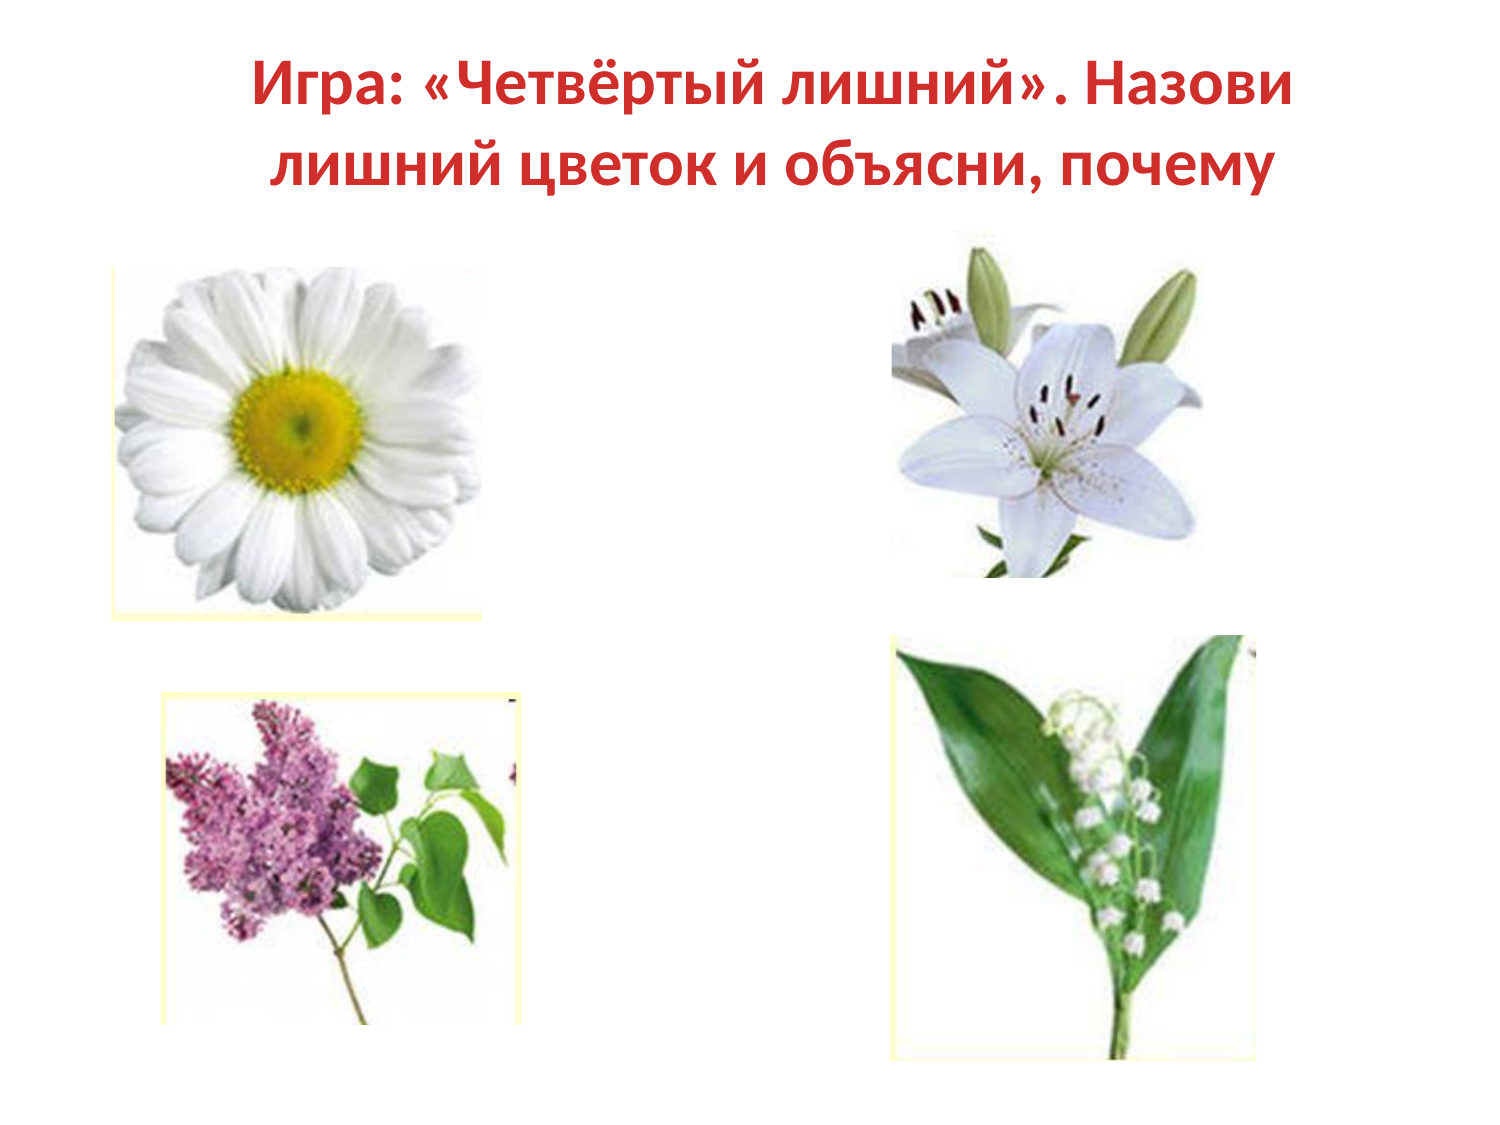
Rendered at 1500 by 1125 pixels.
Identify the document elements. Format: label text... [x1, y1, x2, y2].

picture [889, 635, 1257, 1061]
picture [111, 266, 483, 622]
picture [891, 231, 1205, 578]
text_box Игра: «Четвёртый лишний». Назови лишний цветок и объясни, почему [194, 30, 1353, 206]
picture [160, 692, 522, 1026]
